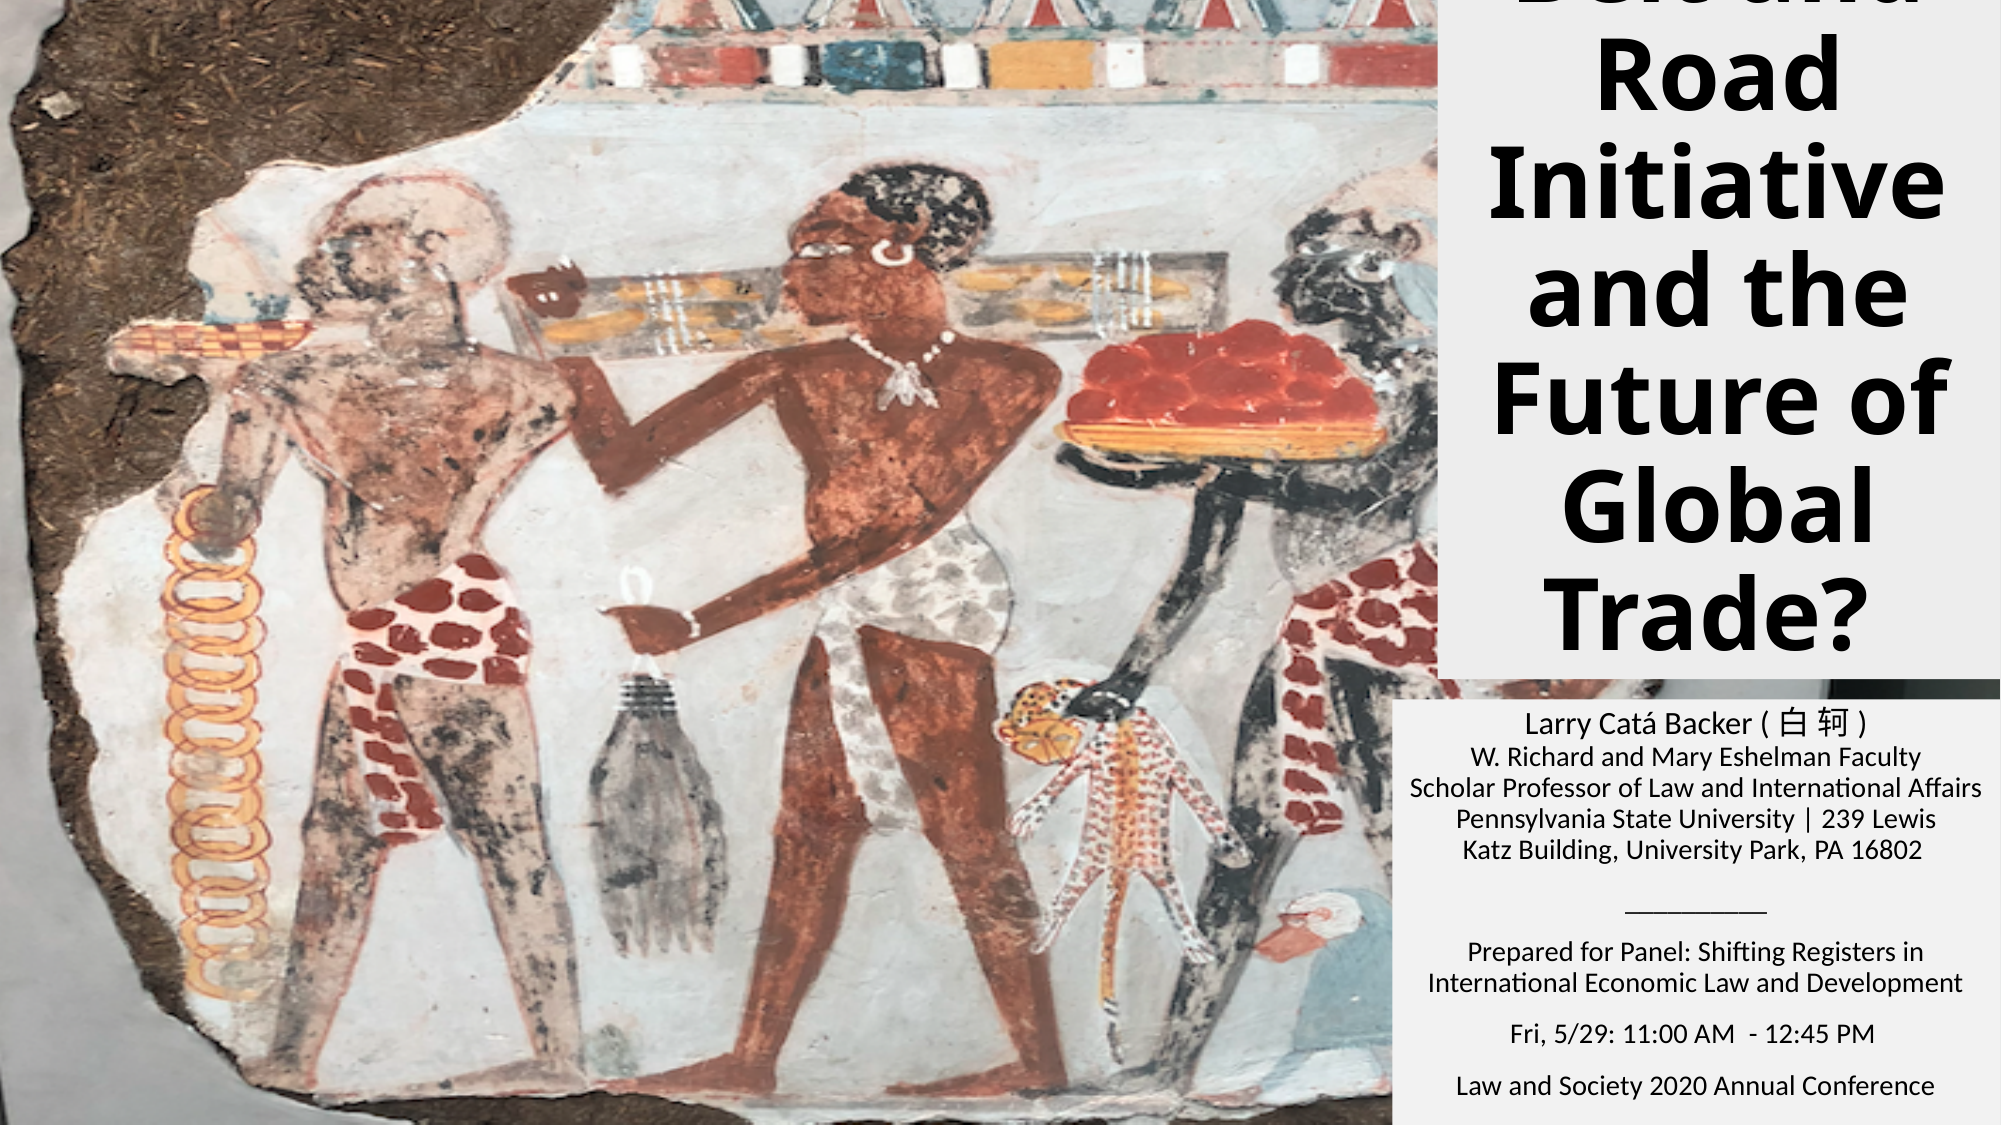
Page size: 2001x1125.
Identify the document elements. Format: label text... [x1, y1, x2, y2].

subtitle Larry Catá Backer (白 轲) W. Richard and Mary Eshelman Faculty Scholar Professor of Law and International Affairs Pennsylvania State University | 239 Lewis Katz Building, University Park, PA 16802 __________ Prepared for Panel: Shifting Registers in International Economic Law and Development Fri, 5/29: 11:00 AM - 12:45 PM Law and Society 2020 Annual Conference [1392, 699, 2000, 1125]
title Belt and Road Initiative and the Future of Global Trade? [1437, 0, 2000, 680]
picture [0, 0, 2001, 1125]
